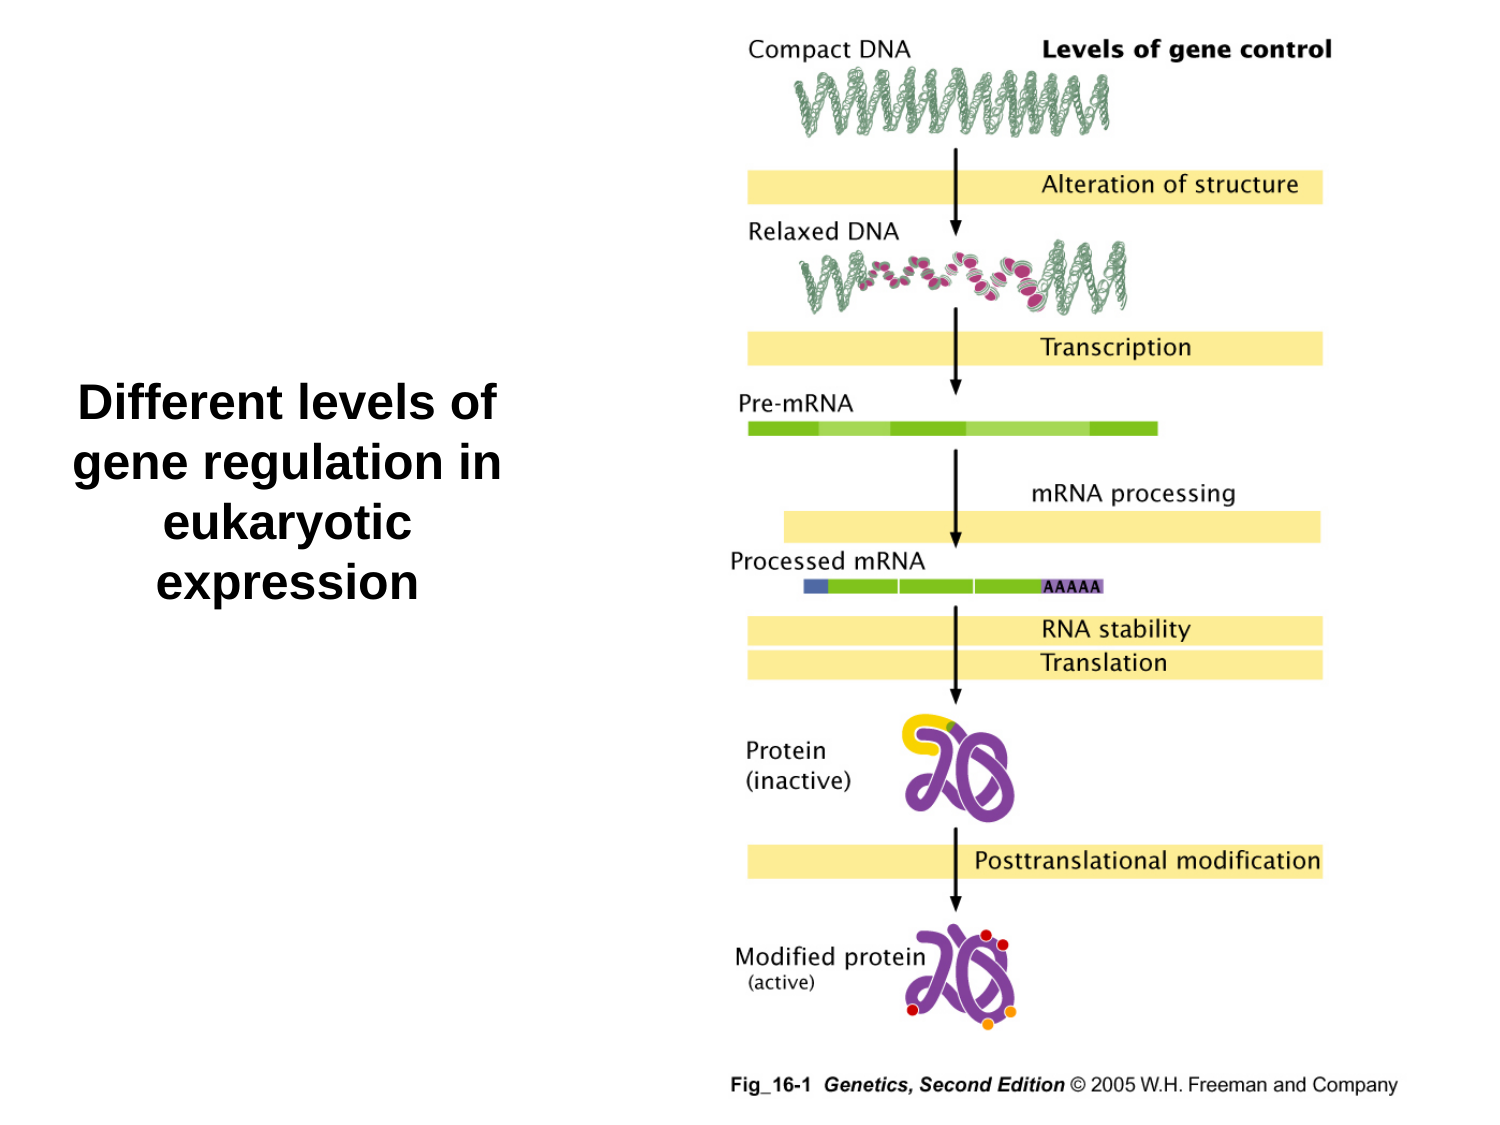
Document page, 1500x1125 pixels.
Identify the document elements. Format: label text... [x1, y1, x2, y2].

text_box [299, 26, 1500, 1099]
text_box Different levels of gene regulation in eukaryotic expression [12, 362, 563, 618]
